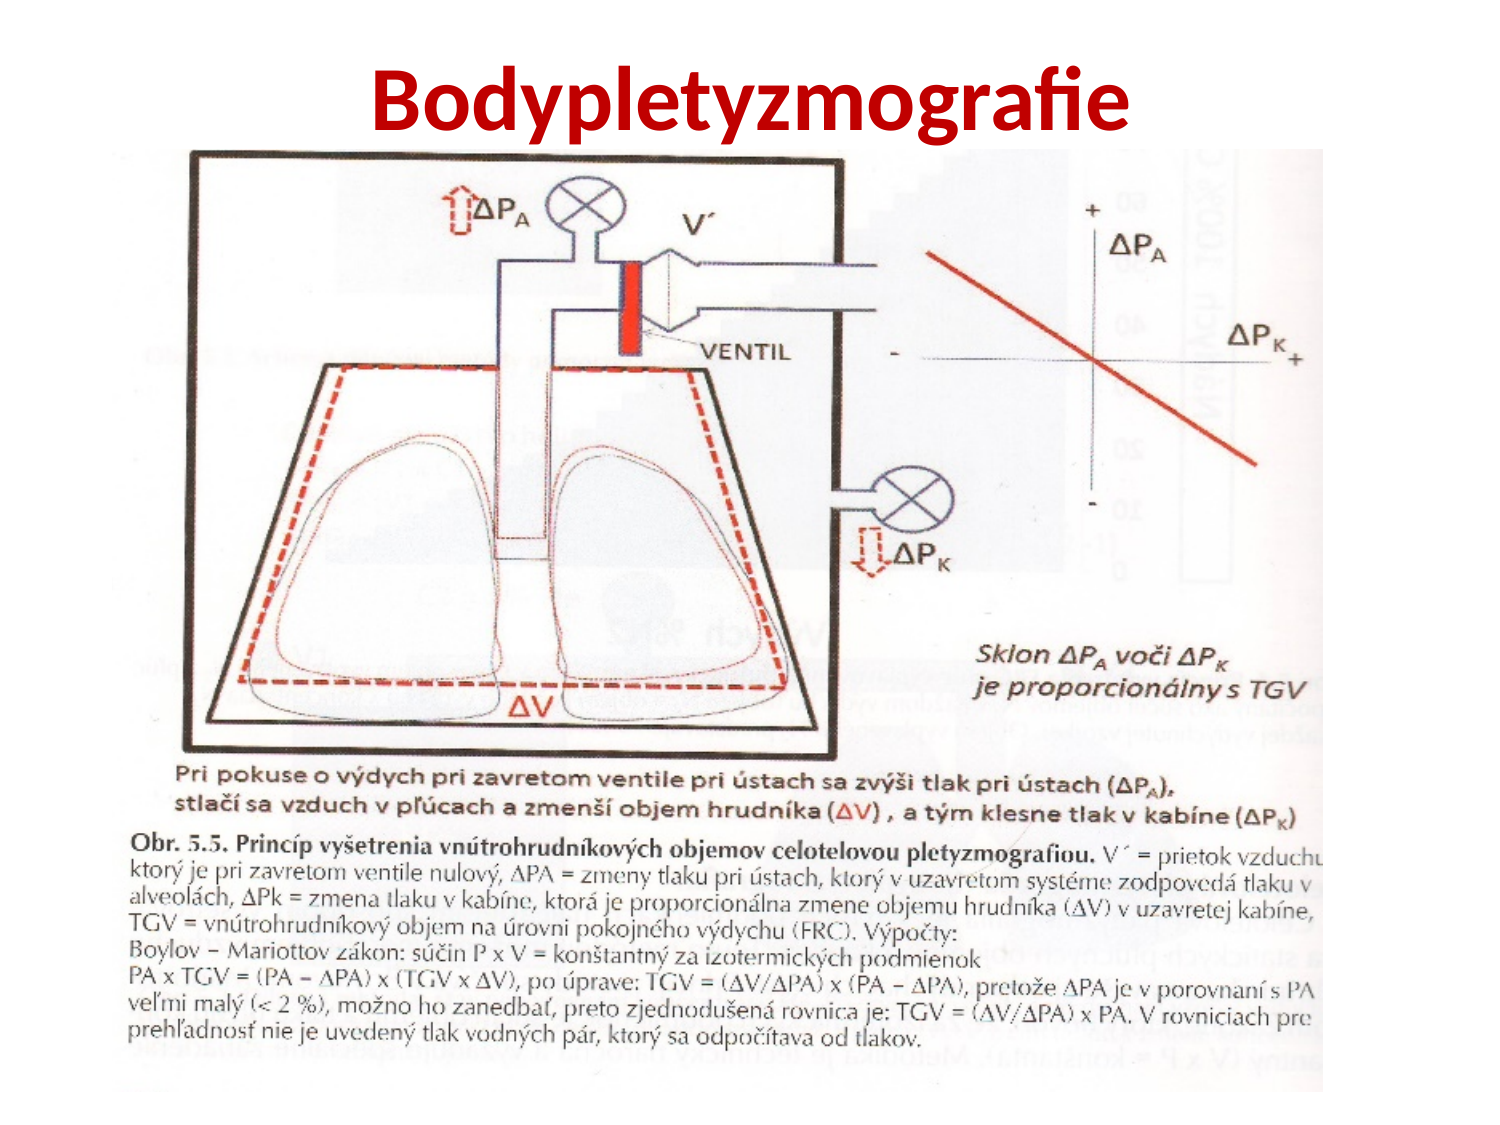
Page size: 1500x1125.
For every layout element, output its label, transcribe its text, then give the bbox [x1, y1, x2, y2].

title Bodypletyzmografie [76, 0, 1427, 188]
picture [111, 148, 1324, 1092]
